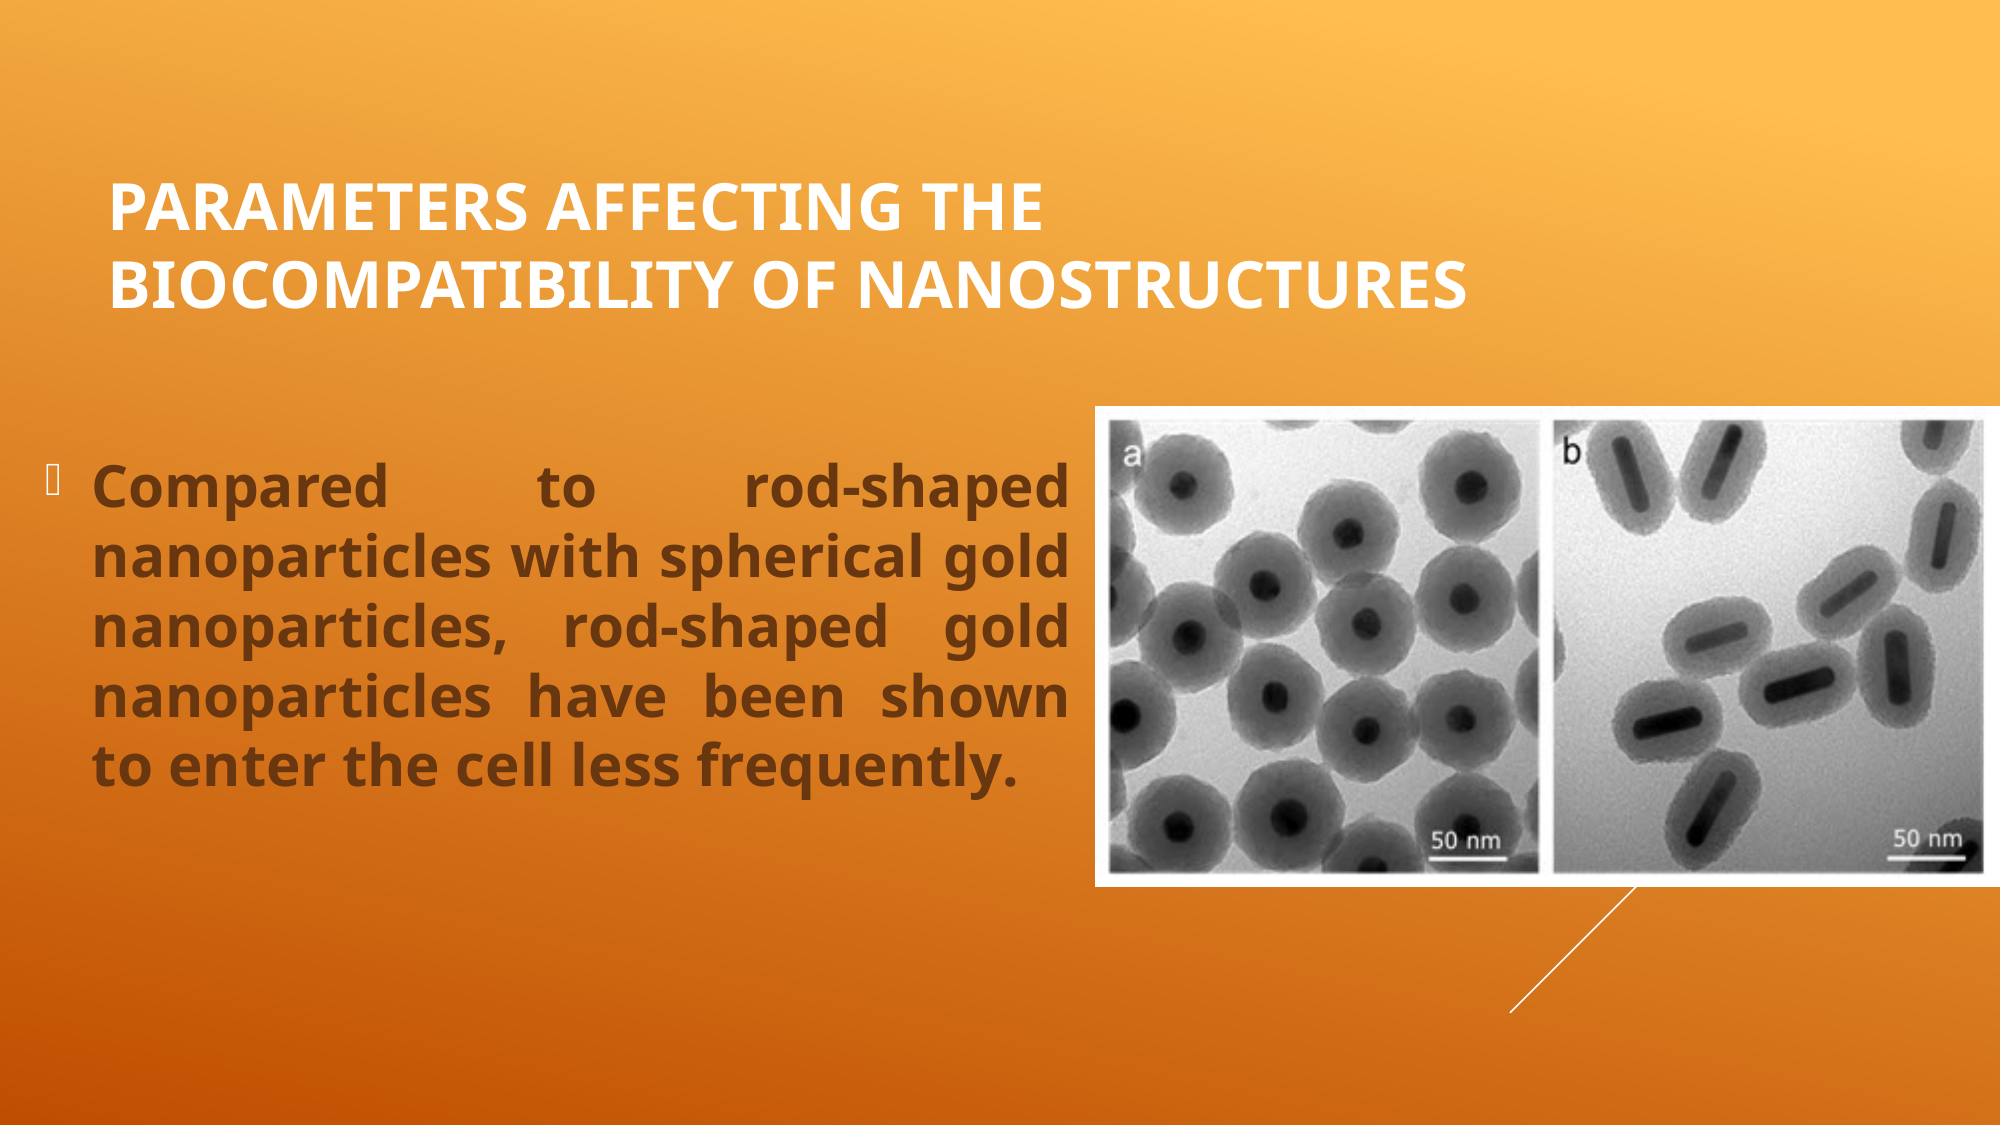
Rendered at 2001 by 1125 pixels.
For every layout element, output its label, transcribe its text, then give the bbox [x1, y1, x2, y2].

picture [1095, 405, 2000, 888]
list Compared to rod-shaped nanoparticles with spherical gold nanoparticles, rod-shaped gold nanoparticles have been shown to enter the cell less frequently. [30, 357, 1087, 962]
title PARAMETERS AFFECTING THE BIOCOMPATIBILITY OF NANOSTRUCTURES [92, 119, 1493, 367]
